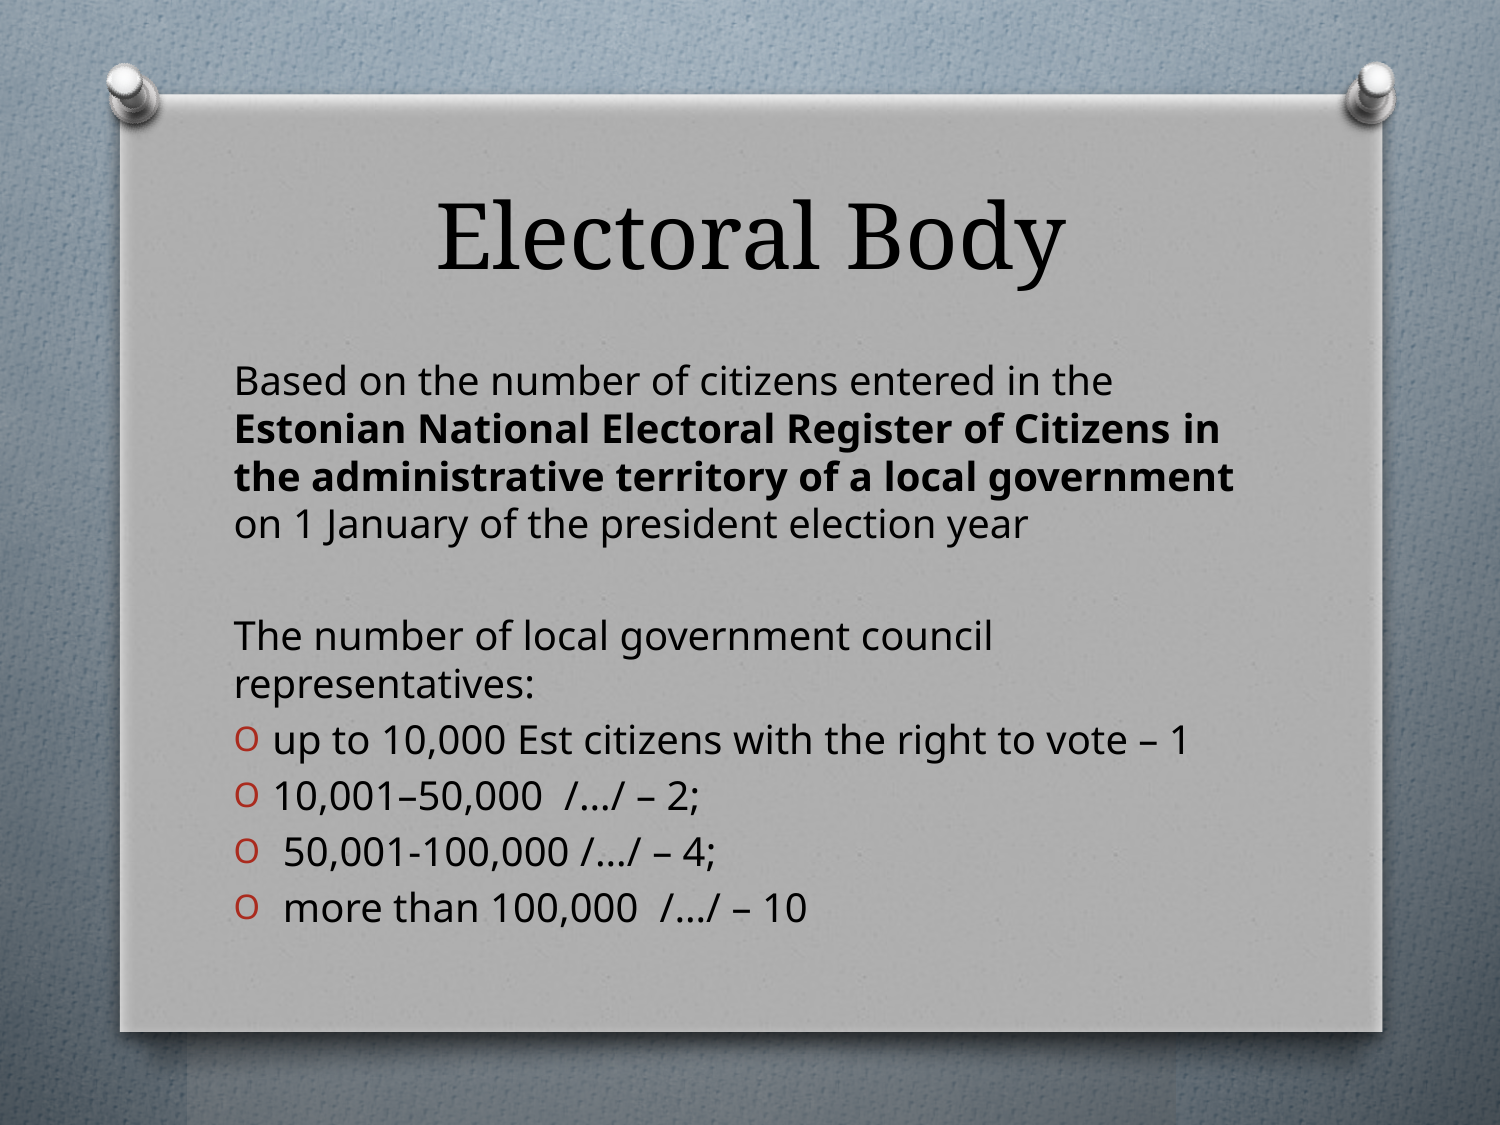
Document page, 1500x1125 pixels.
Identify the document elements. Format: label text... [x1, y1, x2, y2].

title Electoral Body [179, 134, 1323, 332]
list Based on the number of citizens entered in the Estonian National Electoral Register of Citizens in the administrative territory of a local government on 1 January of the president election year The number of local government council representatives: up to 10,000 Est citizens with the right to vote – 1 10,001–50,000 /…/ – 2; 50,001-100,000 /…/ – 4; more than 100,000 /…/ – 10 [218, 347, 1306, 939]
picture [1317, 35, 1439, 156]
picture [75, 29, 198, 153]
